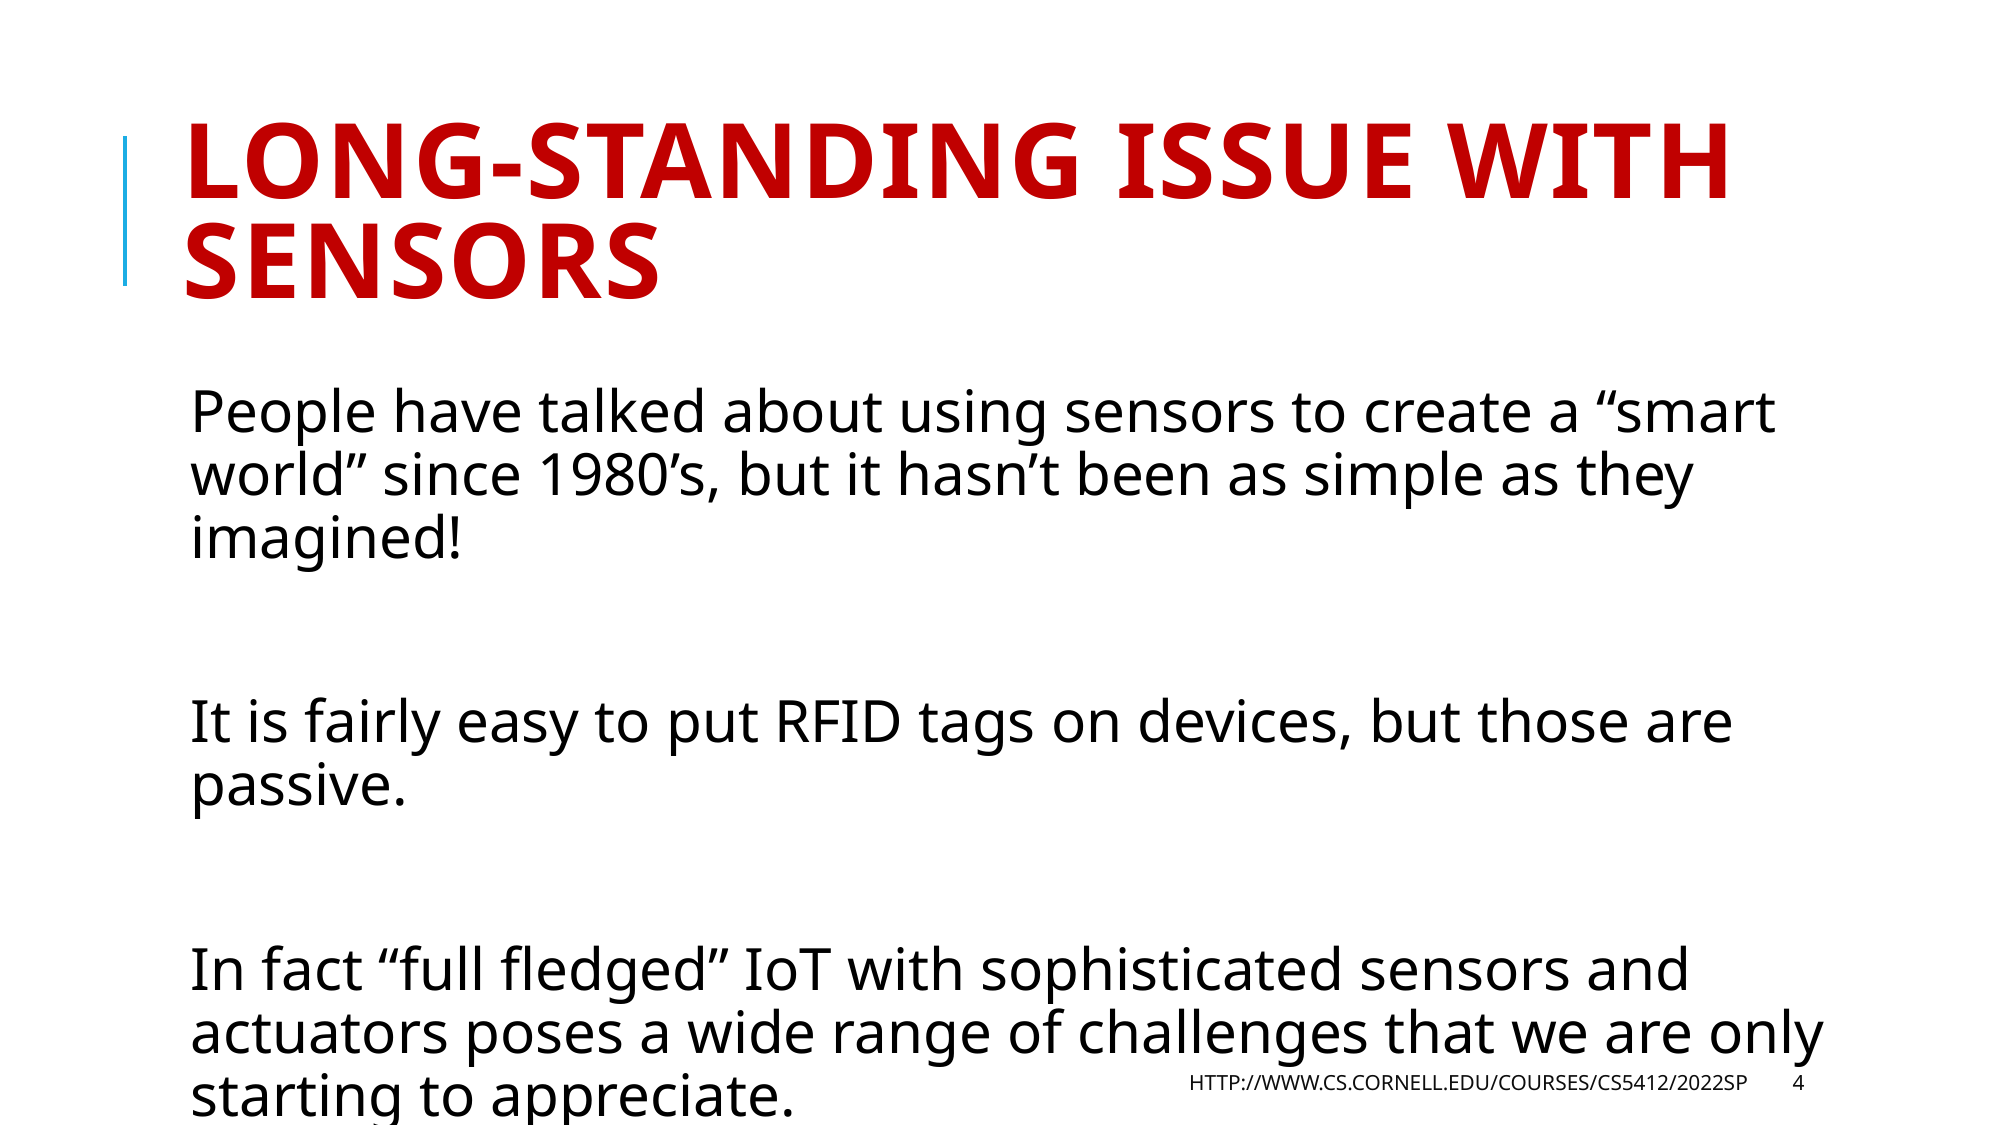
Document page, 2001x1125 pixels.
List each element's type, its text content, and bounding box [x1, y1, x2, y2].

footer http://www.cs.cornell.edu/courses/cs5412/2022sp [794, 1061, 1763, 1107]
slide_number 4 [1777, 1061, 1938, 1107]
title Long-Standing Issue with Sensors [168, 96, 1938, 342]
list People have talked about using sensors to create a “smart world” since 1980’s, but it hasn’t been as simple as they imagined! It is fairly easy to put RFID tags on devices, but those are passive. In fact “full fledged” IoT with sophisticated sensors and actuators poses a wide range of challenges that we are only starting to appreciate. [168, 375, 1938, 1035]
